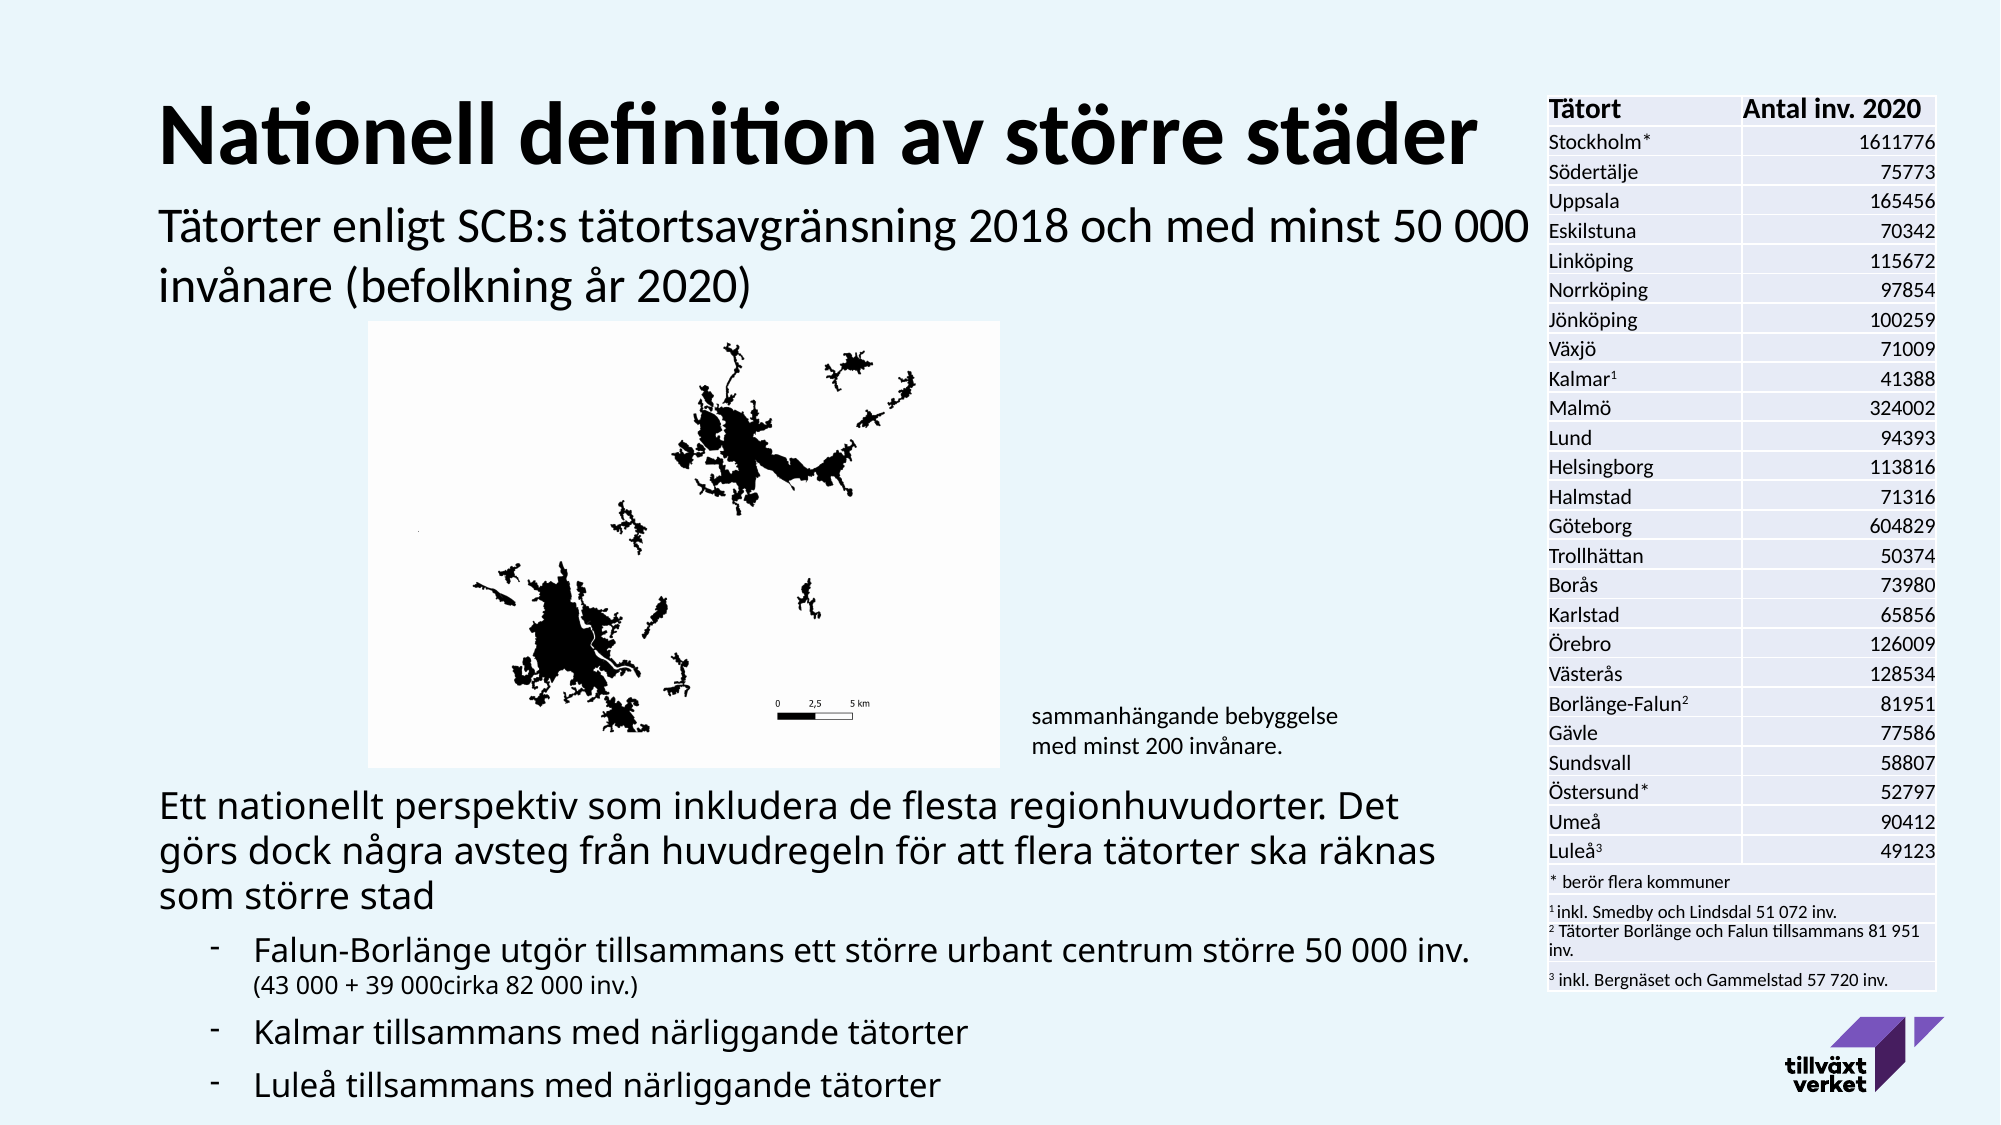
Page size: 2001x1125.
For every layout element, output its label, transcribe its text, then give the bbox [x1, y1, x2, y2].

table_cell Linköping [1549, 245, 1741, 273]
table_cell Norrköping [1549, 274, 1741, 302]
table_cell Halmstad [1549, 481, 1741, 509]
text_box sammanhängande bebyggelse med minst 200 invånare. [1016, 669, 1392, 767]
table_cell 50374 [1743, 540, 1935, 568]
table_cell 58807 [1743, 747, 1935, 775]
table_cell Växjö [1549, 334, 1741, 361]
table_cell Västerås [1549, 658, 1741, 686]
table_cell 70342 [1743, 215, 1935, 243]
table_cell 1 inkl. Smedby och Lindsdal 51 072 inv. [1549, 895, 1935, 922]
table_cell 65856 [1743, 599, 1935, 627]
table_cell Karlstad [1549, 599, 1741, 627]
table_cell 73980 [1743, 570, 1935, 598]
table_cell 71316 [1743, 481, 1935, 509]
title Nationell definition av större städer [158, 13, 1570, 185]
table_cell 126009 [1743, 629, 1935, 657]
table_cell Östersund* [1549, 776, 1741, 804]
table_cell Göteborg [1549, 511, 1741, 538]
table_cell 2 Tätorter Borlänge och Falun tillsammans 81 951 inv. [1549, 924, 1935, 961]
table_cell 90412 [1743, 806, 1935, 834]
table_cell Luleå3 [1549, 836, 1741, 863]
table_cell 41388 [1743, 363, 1935, 391]
table_cell Trollhättan [1549, 540, 1741, 568]
table_cell Malmö [1549, 393, 1741, 420]
table_cell Lund [1549, 422, 1741, 450]
table_cell 128534 [1743, 658, 1935, 686]
table_header Tätort [1549, 97, 1741, 125]
table_cell Borås [1549, 570, 1741, 598]
table_cell 94393 [1743, 422, 1935, 450]
table_cell 1611776 [1743, 127, 1935, 155]
table_cell 49123 [1743, 836, 1935, 863]
table_cell 165456 [1743, 186, 1935, 214]
list Tätorter enligt SCB:s tätortsavgränsning 2018 och med minst 50 000 invånare (befolkning år 2020) [158, 192, 1547, 271]
table_cell Kalmar1 [1549, 363, 1741, 391]
table_cell 71009 [1743, 334, 1935, 361]
table_cell 100259 [1743, 304, 1935, 332]
table_cell Örebro [1549, 629, 1741, 657]
table_cell Gävle [1549, 717, 1741, 745]
table_cell 75773 [1743, 156, 1935, 184]
table_header Antal inv. 2020 [1743, 97, 1935, 125]
list Ett nationellt perspektiv som inkludera de flesta regionhuvudorter. Det görs dock några avsteg från huvudregeln för att flera tätorter ska räknas som större stad Falun-Borlänge utgör tillsammans ett större urbant centrum större 50 000 inv. (43 000 + 39 000cirka 82 000 inv.) Kalmar tillsammans med närliggande tätorter Luleå tillsammans med närliggande tätorter [158, 781, 1488, 907]
picture [368, 321, 1000, 768]
table_cell Helsingborg [1549, 452, 1741, 479]
table_cell Umeå [1549, 806, 1741, 834]
table_cell 81951 [1743, 688, 1935, 716]
table_cell Uppsala [1549, 186, 1741, 214]
table_cell 113816 [1743, 452, 1935, 479]
table_cell Borlänge-Falun2 [1549, 688, 1741, 716]
table_cell Eskilstuna [1549, 215, 1741, 243]
table_cell Södertälje [1549, 156, 1741, 184]
table_cell * berör flera kommuner [1549, 865, 1935, 893]
table_cell Sundsvall [1549, 747, 1741, 775]
table_cell 52797 [1743, 776, 1935, 804]
table_cell 77586 [1743, 717, 1935, 745]
table_cell 115672 [1743, 245, 1935, 273]
table_cell 604829 [1743, 511, 1935, 538]
table_cell 324002 [1743, 393, 1935, 420]
table_cell 97854 [1743, 274, 1935, 302]
table_cell 3 inkl. Bergnäset och Gammelstad 57 720 inv. [1549, 962, 1935, 990]
table_cell Stockholm* [1549, 127, 1741, 155]
table_cell Jönköping [1549, 304, 1741, 332]
